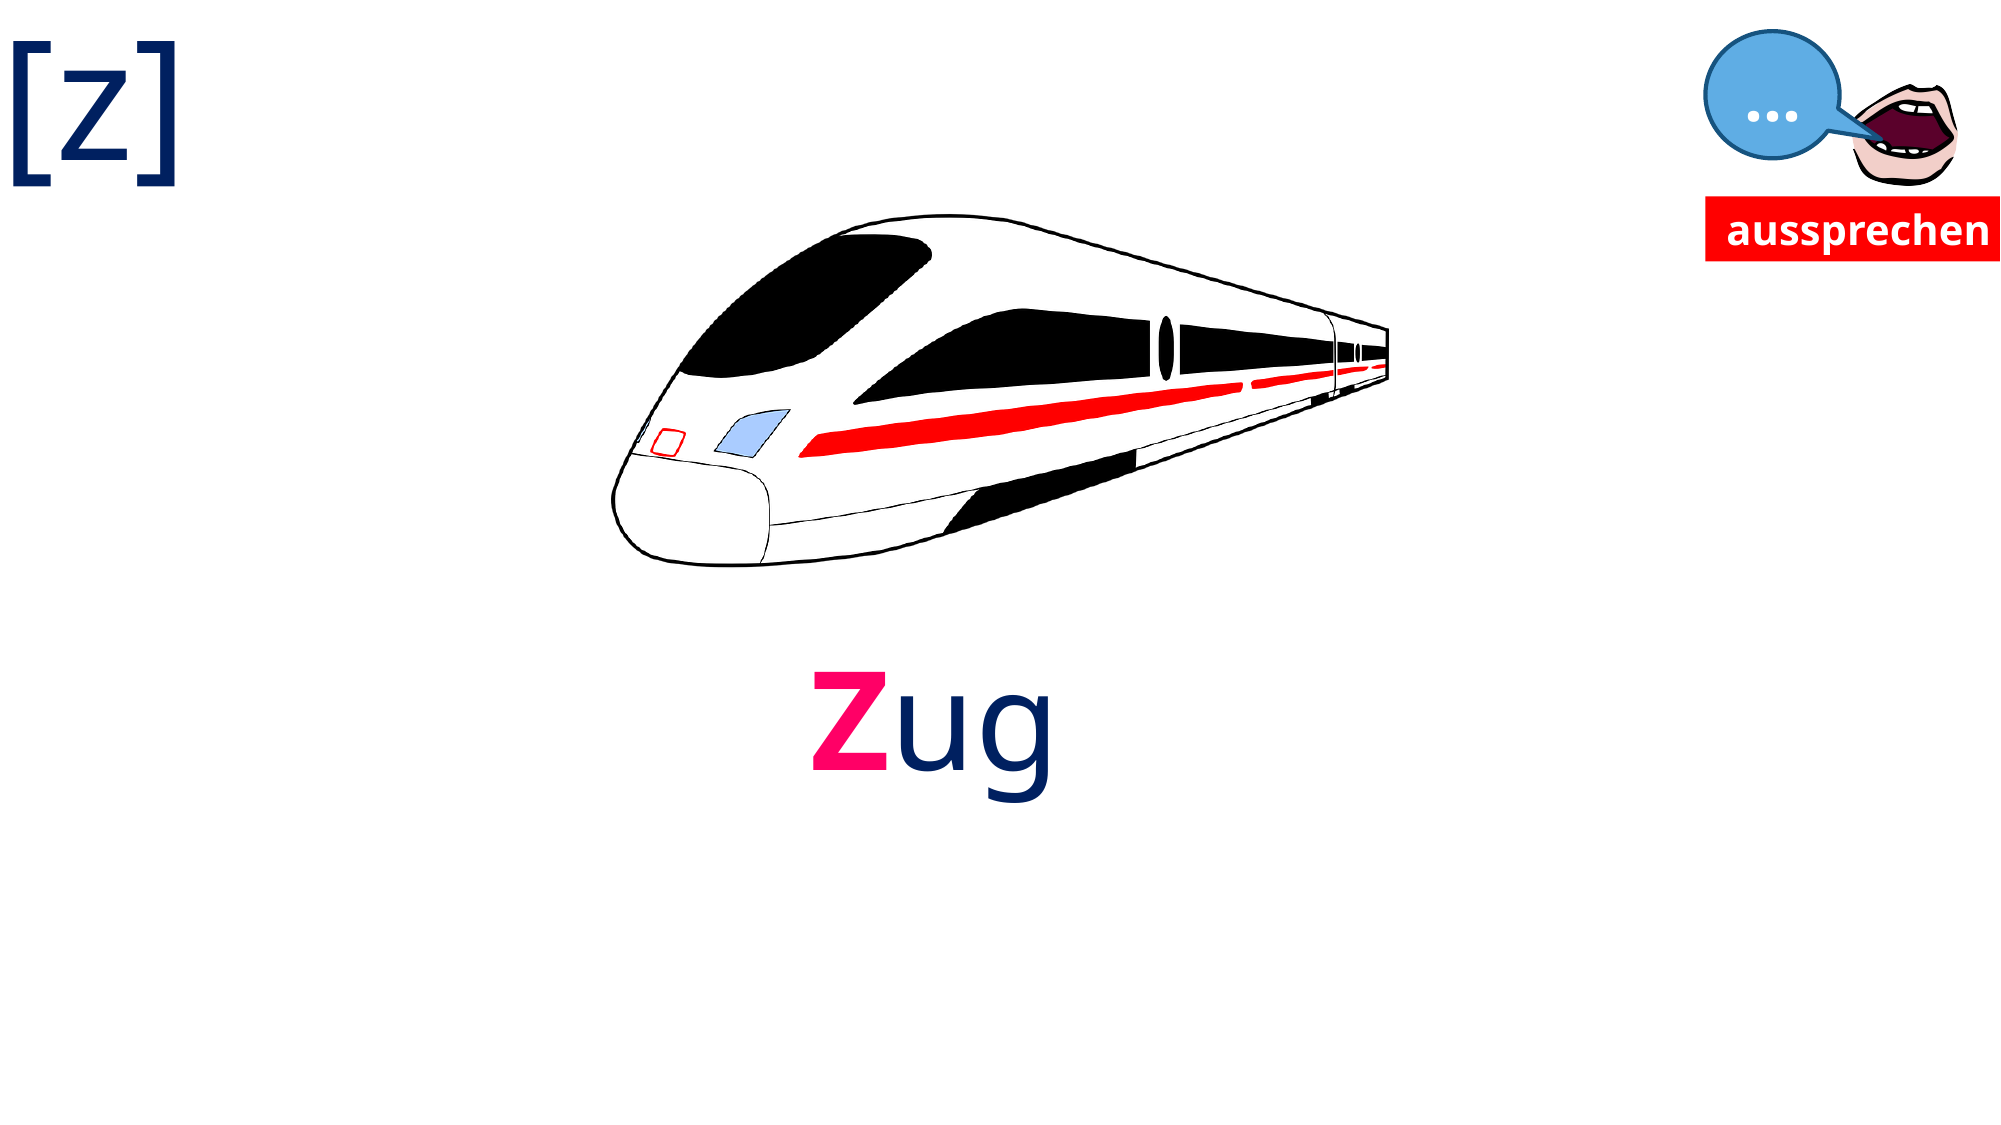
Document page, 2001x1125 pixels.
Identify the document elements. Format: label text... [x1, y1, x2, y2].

text_box [z] [0, 0, 620, 201]
text_box [1705, 196, 1726, 262]
title aussprechen [1726, 191, 2000, 273]
picture [611, 196, 1389, 586]
text_box Zug [745, 625, 1126, 791]
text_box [1705, 30, 1958, 186]
